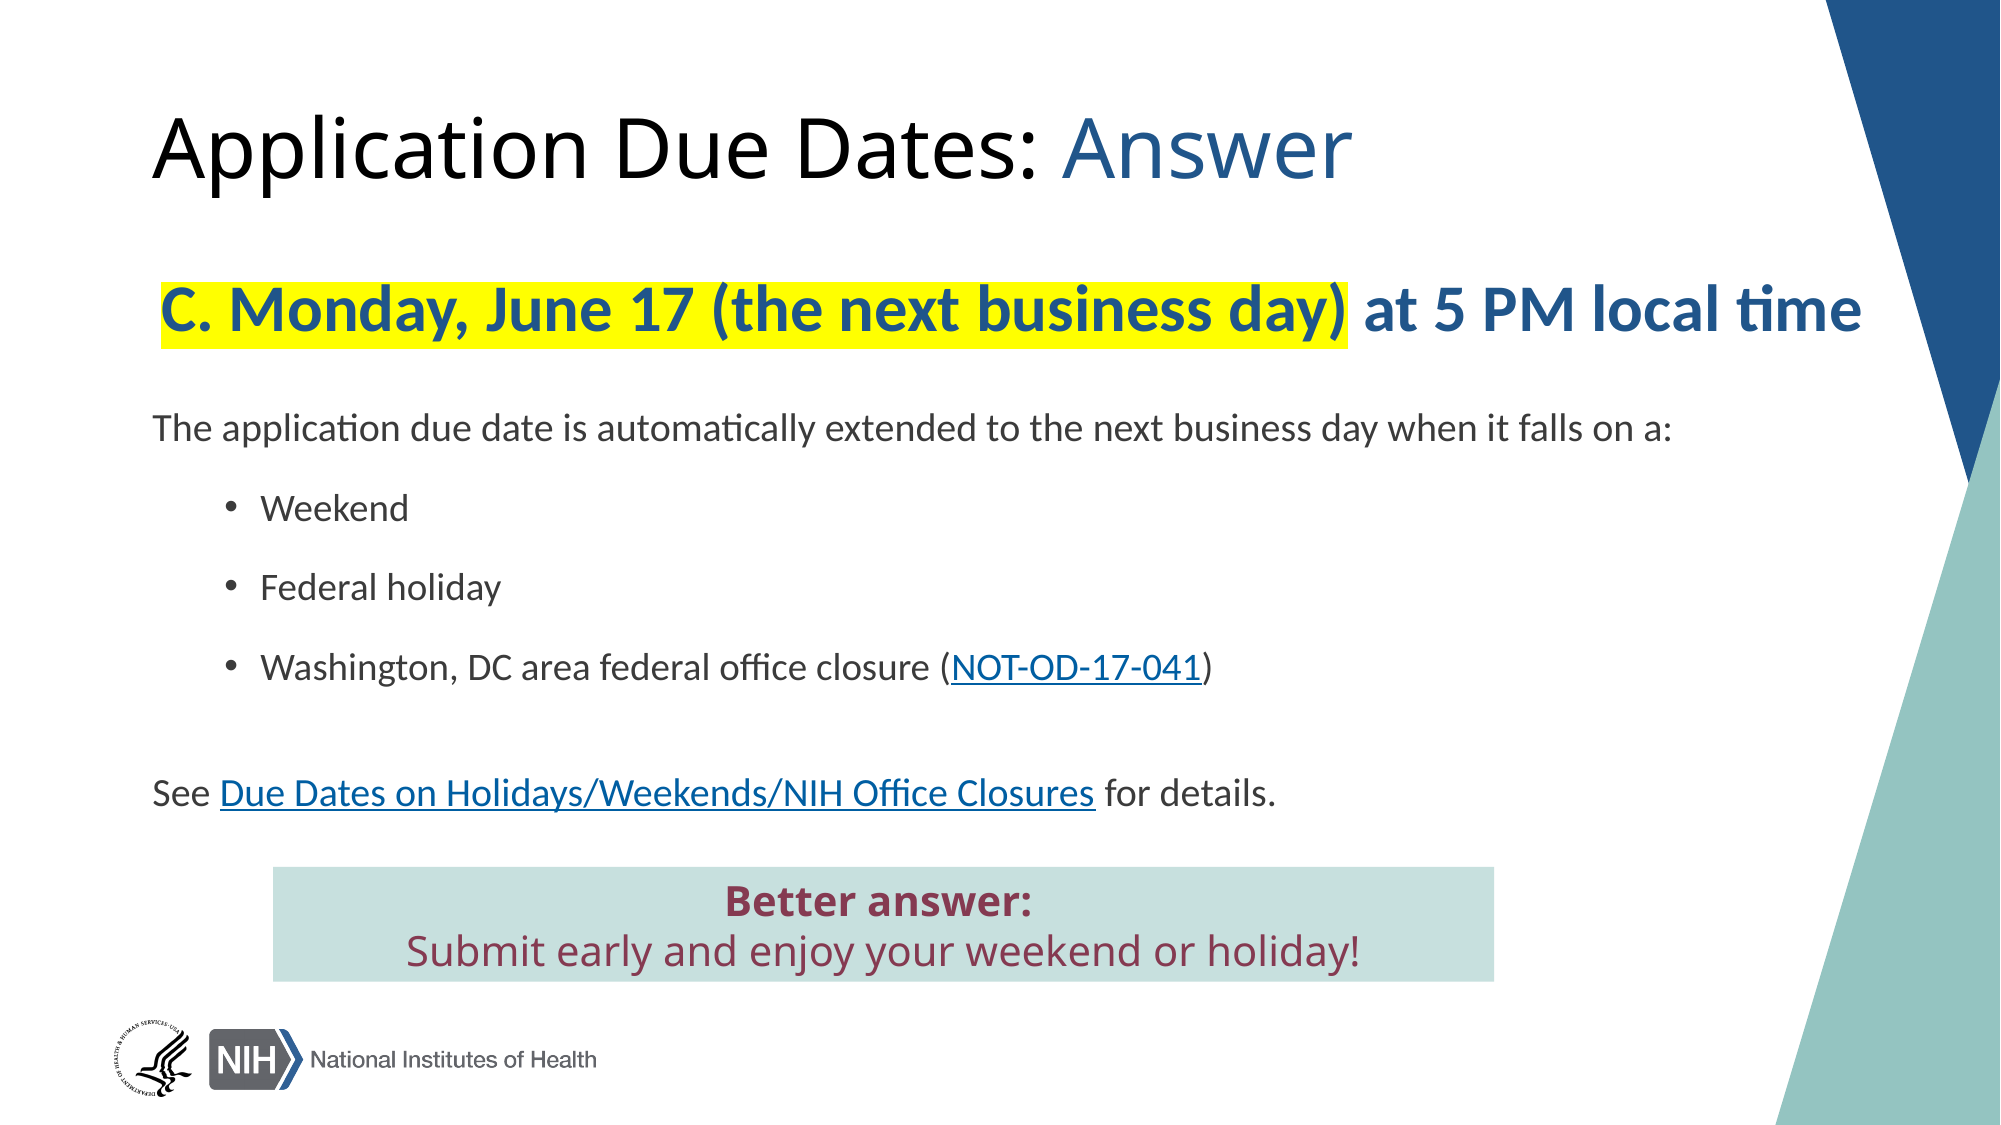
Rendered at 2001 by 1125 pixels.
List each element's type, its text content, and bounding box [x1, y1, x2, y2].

list The application due date is automatically extended to the next business day when it falls on a: ​ Weekend​ Federal holiday​ Washington, DC area federal office closure (NOT-OD-17-041) See Due Dates on Holidays/Weekends/NIH Office Closures for details. [137, 370, 1776, 838]
text_box Better answer: Submit early and enjoy your weekend or holiday! [273, 866, 1495, 982]
text_box ​ C. Monday, June 17 (the next business day) at 5 PM local time [56, 177, 1944, 433]
picture [114, 1020, 192, 1097]
title Application Due Dates: Answer [137, 59, 1776, 177]
picture [209, 1029, 596, 1090]
